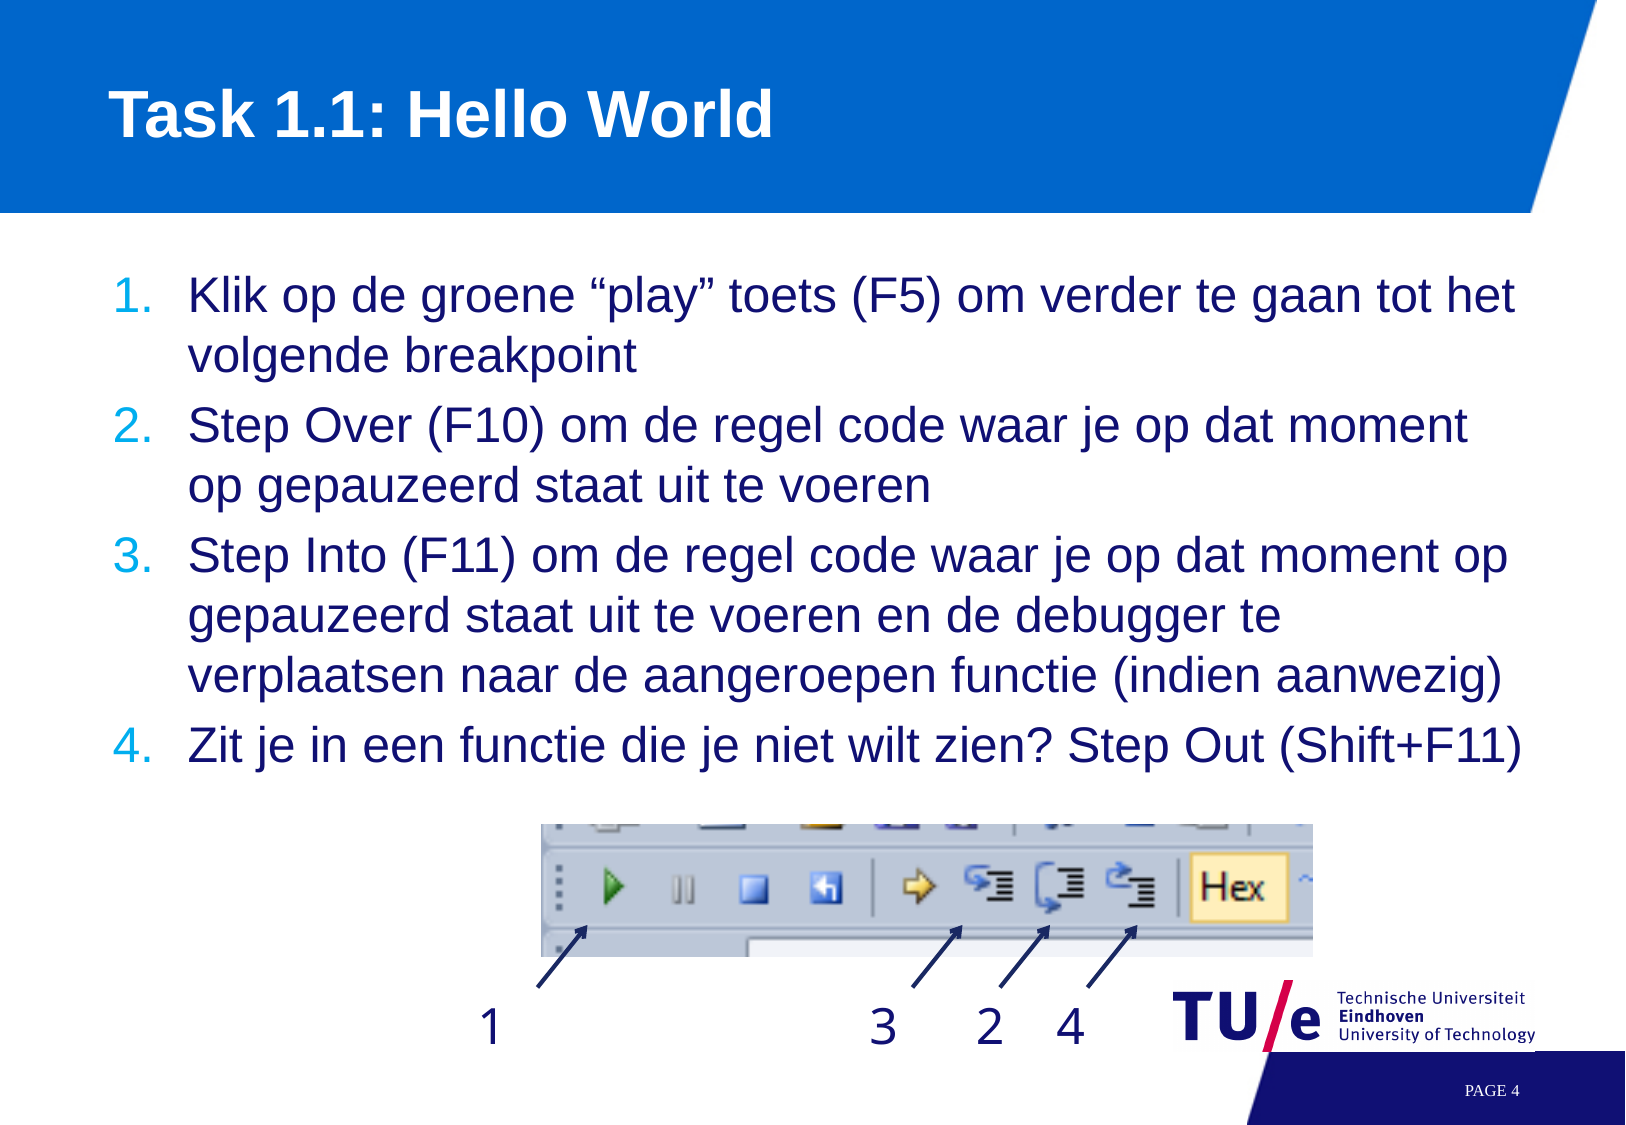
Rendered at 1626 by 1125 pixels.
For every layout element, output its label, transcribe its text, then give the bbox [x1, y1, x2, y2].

picture [1173, 980, 1625, 1125]
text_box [530, 930, 594, 982]
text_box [993, 930, 1057, 982]
list Klik op de groene “play” toets (F5) om verder te gaan tot het volgende breakpoint Step Over (F10) om de regel code waar je op dat moment op gepauzeerd staat uit te voeren Step Into (F11) om de regel code waar je op dat moment op gepauzeerd staat uit te voeren en de debugger te verplaatsen naar de aangeroepen functie (indien aanwezig) Zit je in een functie die je niet wilt zien? Step Out (Shift+F11) [112, 262, 1534, 942]
text_box 1 3 2 4 [462, 987, 1138, 1063]
picture [0, 0, 1597, 213]
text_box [1080, 930, 1144, 982]
picture [540, 824, 1313, 957]
slide_number PAGE 4 [1464, 1073, 1574, 1106]
title Task 1.1: Hello World [108, 35, 1535, 187]
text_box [905, 930, 969, 982]
